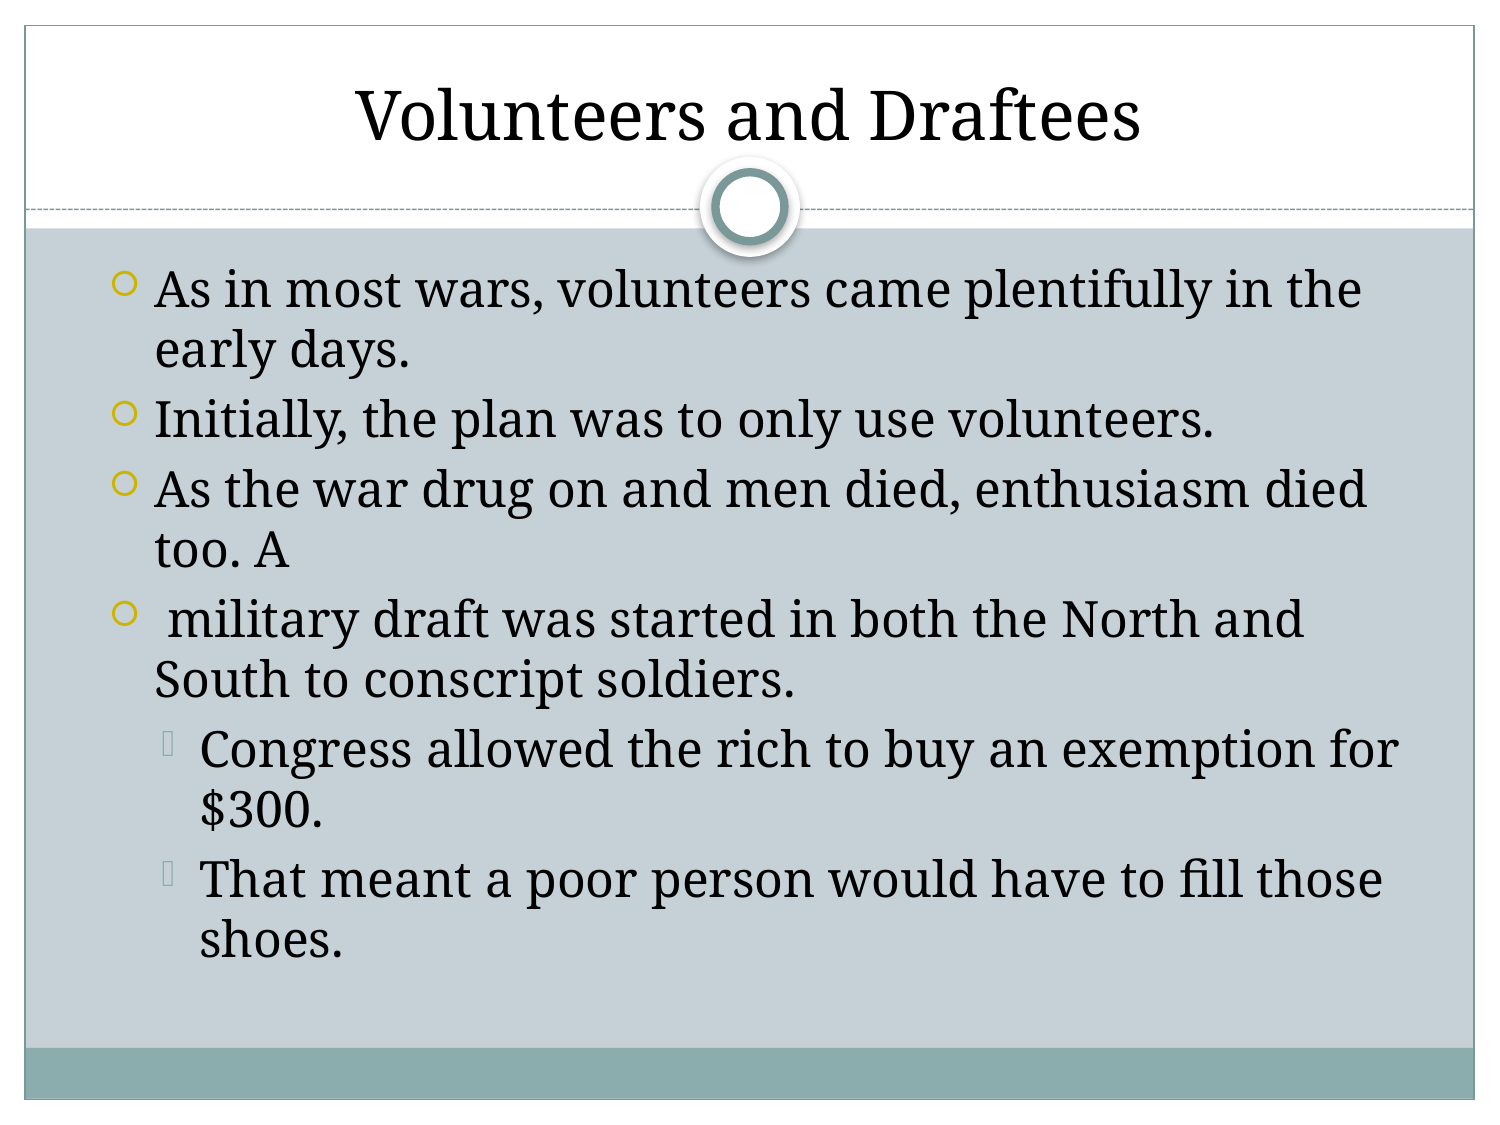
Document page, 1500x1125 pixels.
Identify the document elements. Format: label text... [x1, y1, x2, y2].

title Volunteers and Draftees [49, 37, 1450, 162]
list As in most wars, volunteers came plentifully in the early days. Initially, the plan was to only use volunteers. As the war drug on and men died, enthusiasm died too. A military draft was started in both the North and South to conscript soldiers. Congress allowed the rich to buy an exemption for $300. That meant a poor person would have to fill those shoes. [49, 250, 1445, 1001]
